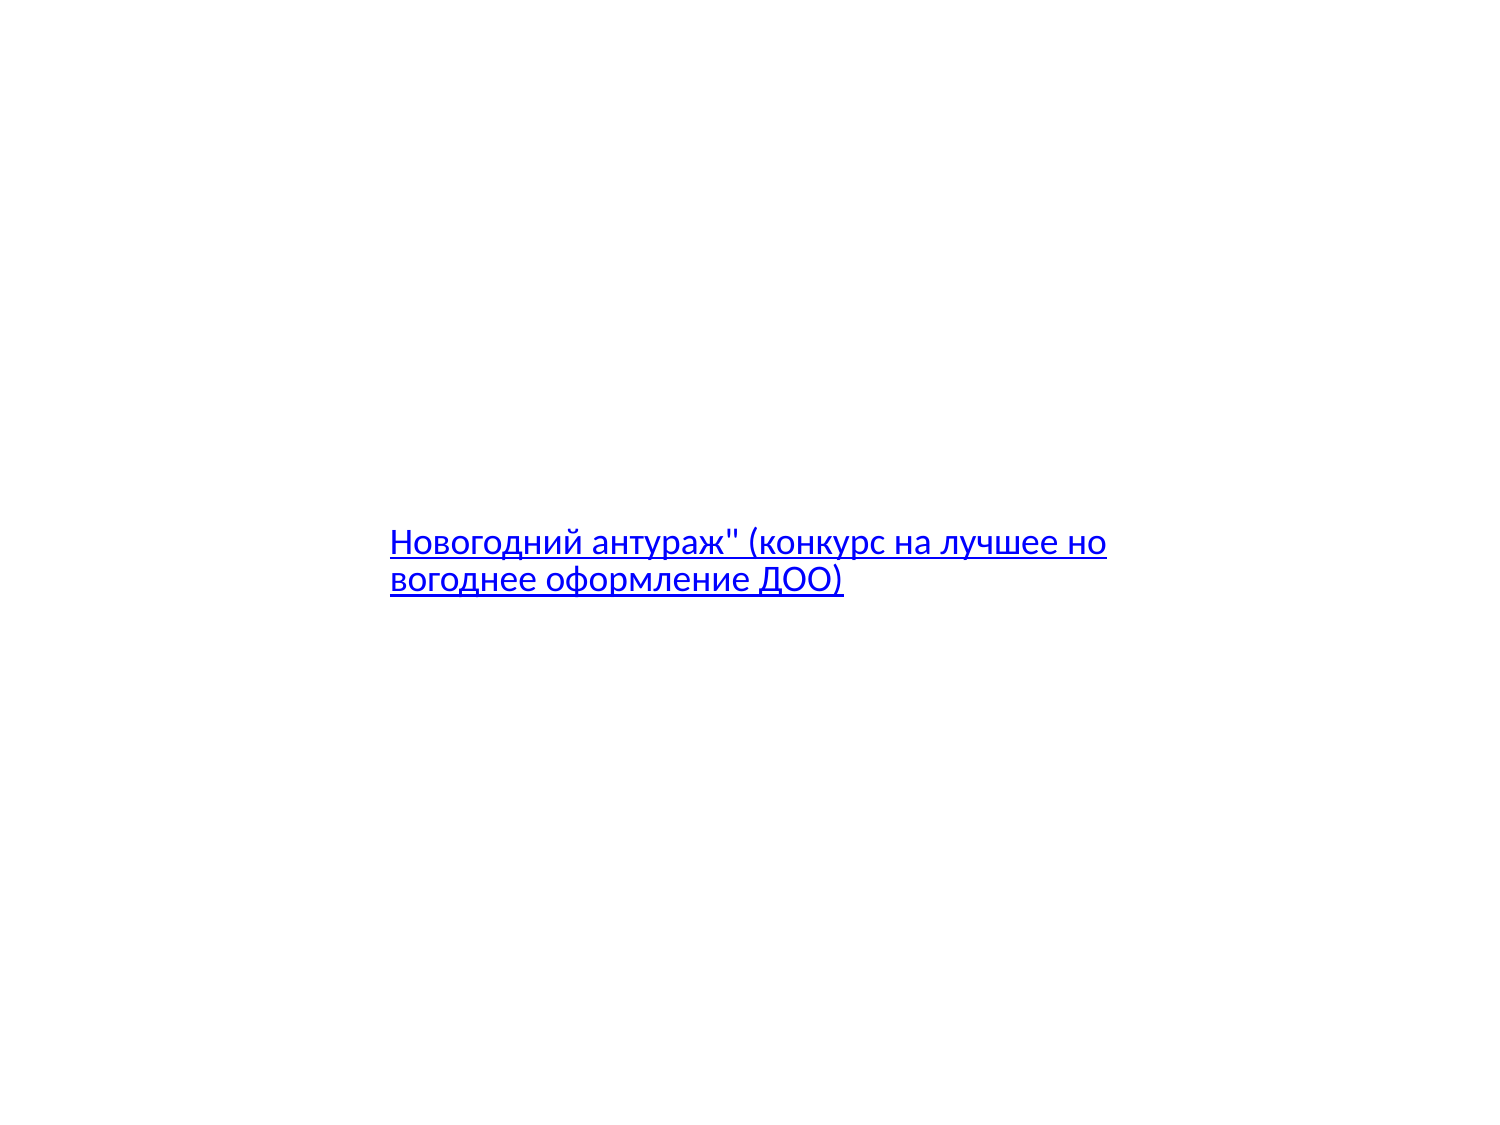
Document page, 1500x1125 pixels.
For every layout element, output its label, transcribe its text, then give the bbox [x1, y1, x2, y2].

text_box Новогодний антураж" (конкурс на лучшее новогоднее оформление ДОО) [374, 509, 1125, 570]
